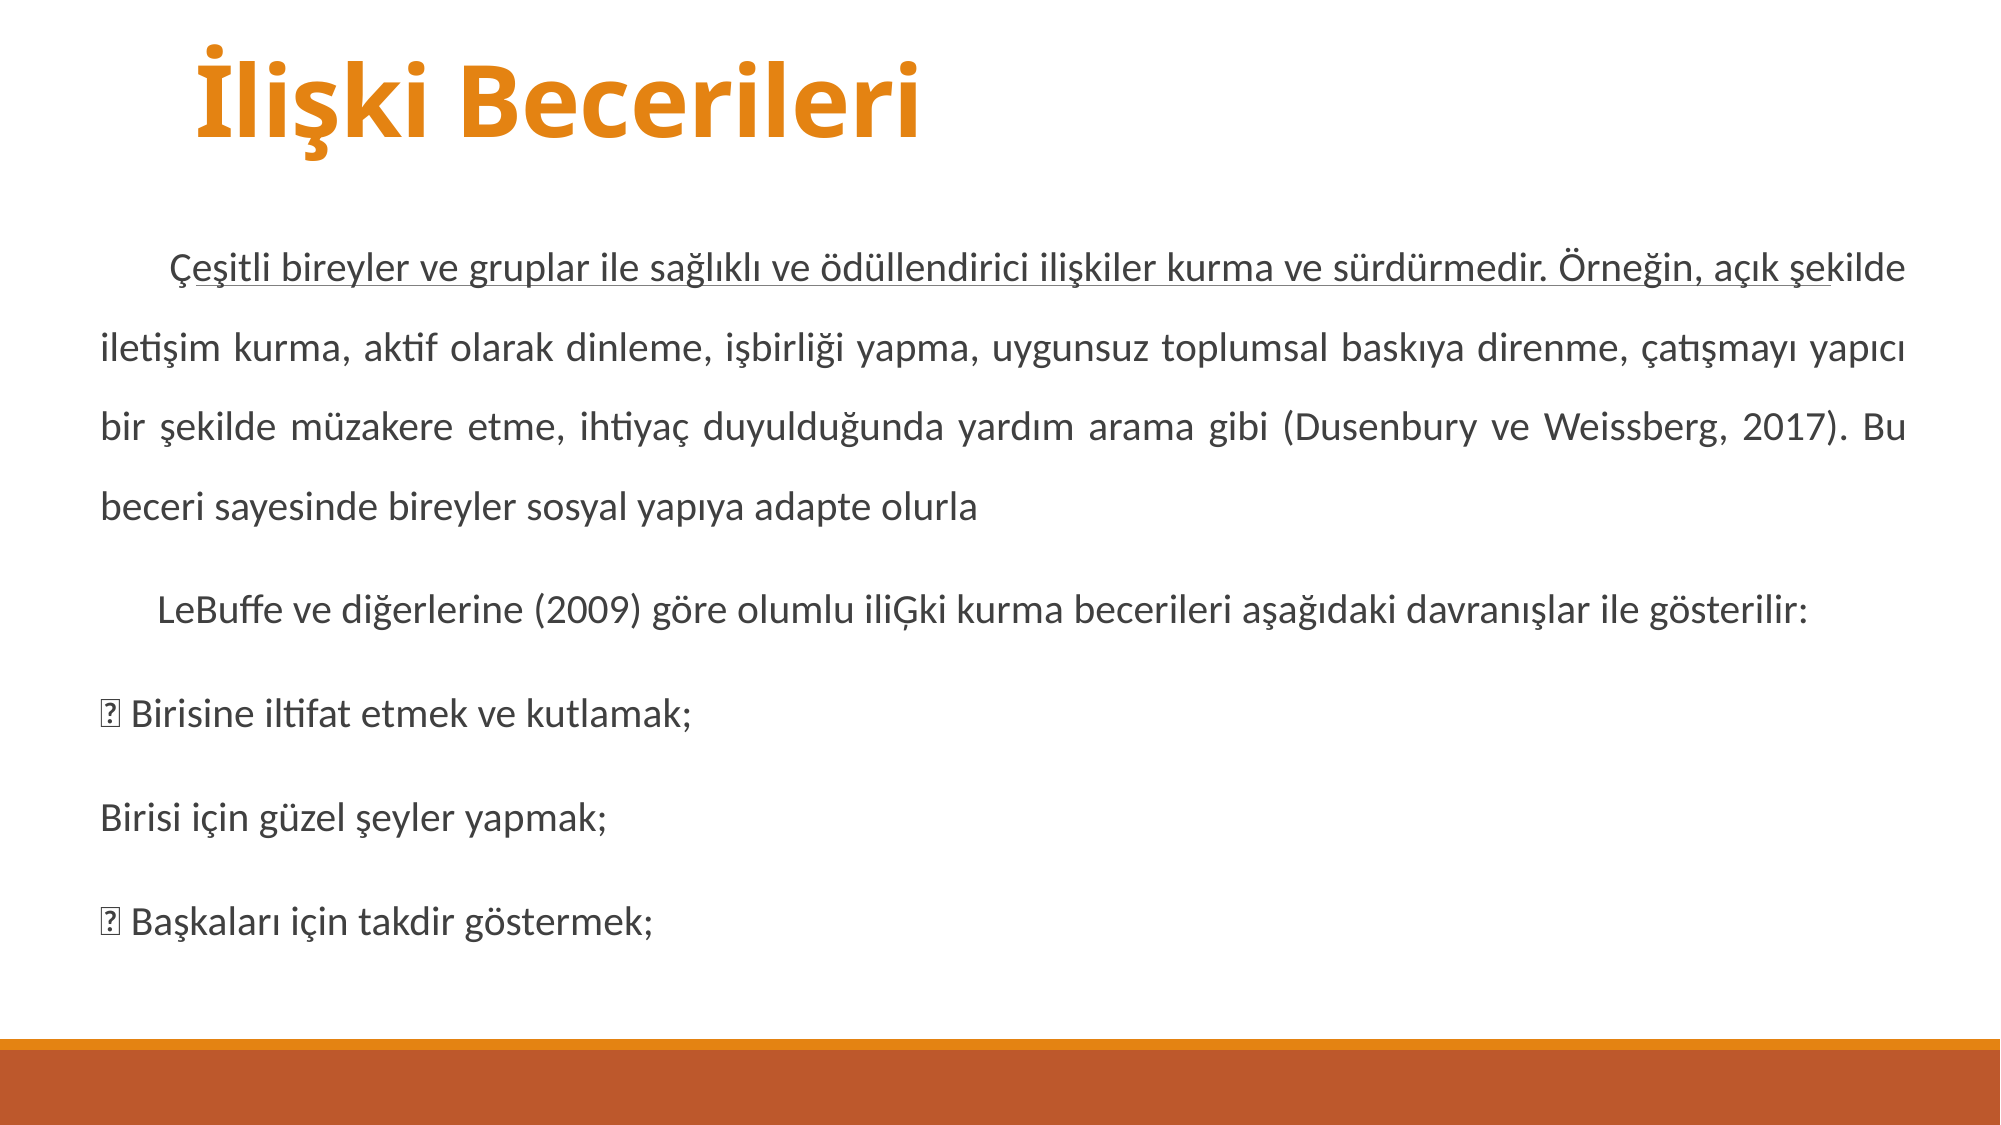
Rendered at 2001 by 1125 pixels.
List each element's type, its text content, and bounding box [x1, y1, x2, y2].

list Çeşitli bireyler ve gruplar ile sağlıklı ve ödüllendirici ilişkiler kurma ve sürdürmedir. Örneğin, açık şekilde iletişim kurma, aktif olarak dinleme, işbirliği yapma, uygunsuz toplumsal baskıya direnme, çatışmayı yapıcı bir şekilde müzakere etme, ihtiyaç duyulduğunda yardım arama gibi (Dusenbury ve Weissberg, 2017). Bu beceri sayesinde bireyler sosyal yapıya adapte olurla LeBuffe ve diğerlerine (2009) göre olumlu iliĢki kurma becerileri aşağıdaki davranışlar ile gösterilir:  Birisine iltifat etmek ve kutlamak; Birisi için güzel şeyler yapmak;  Başkaları için takdir göstermek; [85, 202, 1910, 963]
title İlişki Becerileri [180, 47, 1830, 202]
